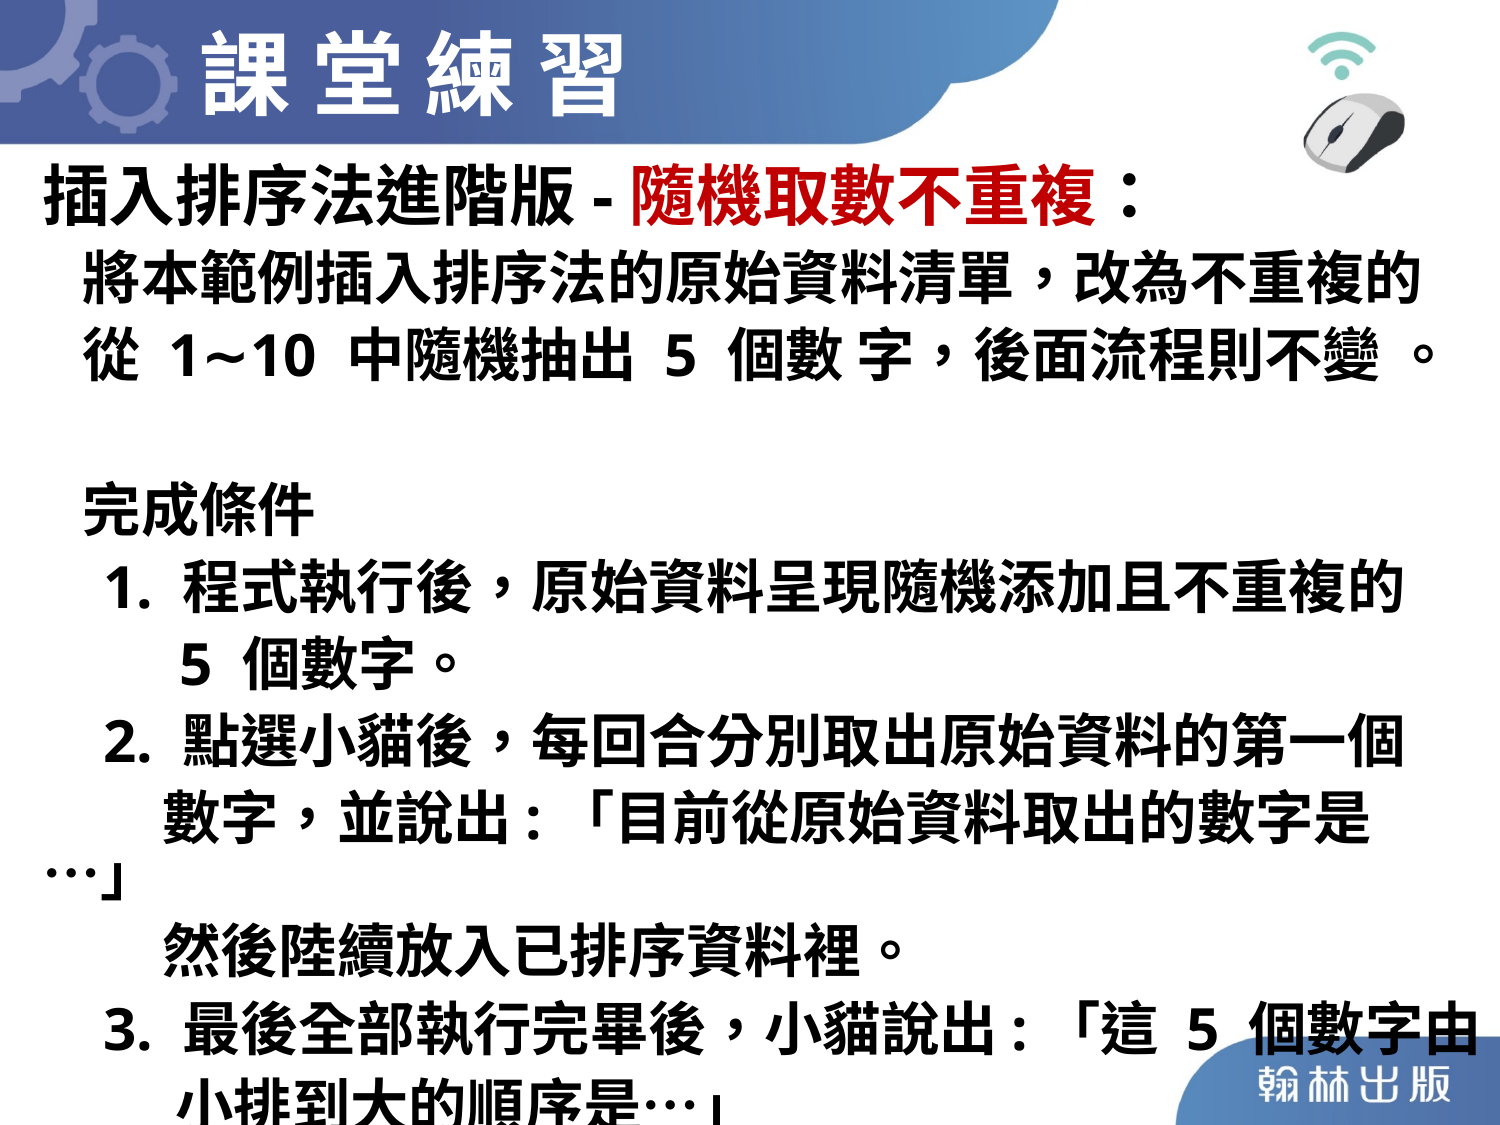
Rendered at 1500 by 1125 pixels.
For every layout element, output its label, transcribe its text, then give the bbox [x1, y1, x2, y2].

title 課 堂 練 習 [184, 0, 1077, 160]
picture [0, 0, 1500, 1125]
text_box 插入排序法進階版-隨機取數不重複： 將本範例插入排序法的原始資料清單，改為不重複的 從 1∼10 中隨機抽出 5 個數 字，後面流程則不變 。 完成條件 1. 程式執行後，原始資料呈現隨機添加且不重複的 5 個數字。 2. 點選小貓後，每回合分別取出原始資料的第一個 數字，並說出:「目前從原始資料取出的數字是⋯」 然後陸續放入已排序資料裡。 3. 最後全部執行完畢後，小貓說出:「這 5 個數字由 小排到大的順序是⋯」 。 [27, 170, 1500, 1087]
